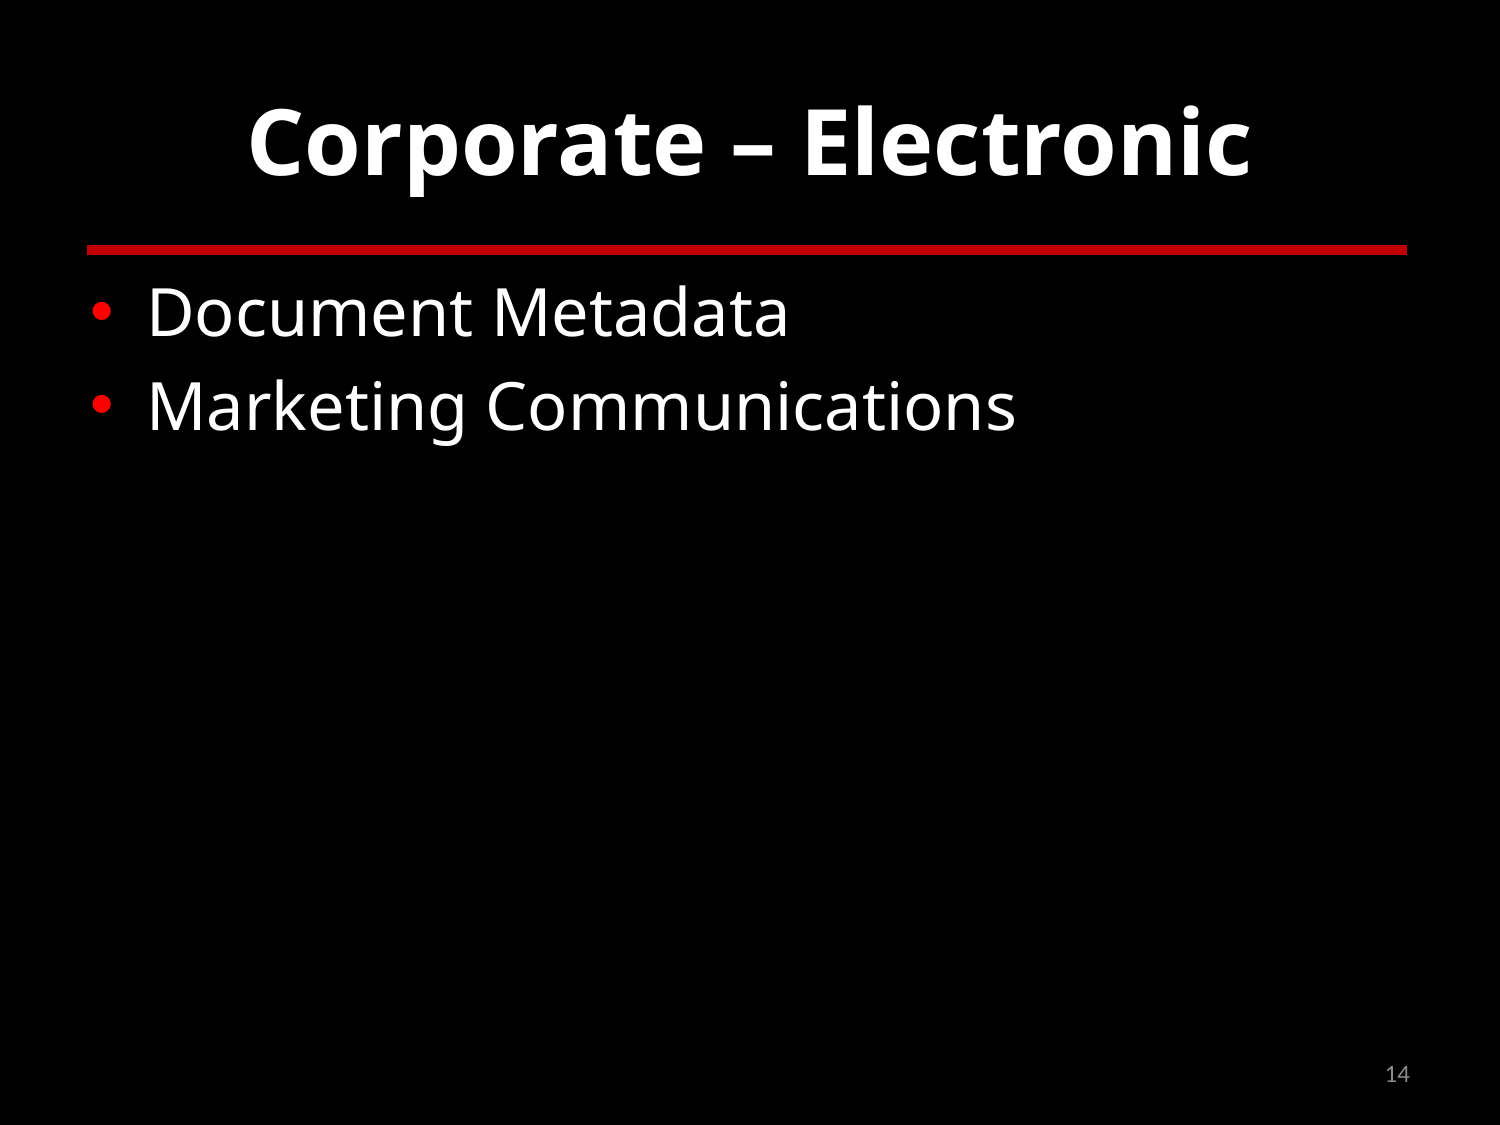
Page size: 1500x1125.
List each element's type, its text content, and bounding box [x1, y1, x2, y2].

slide_number 14 [1074, 1042, 1425, 1103]
title Corporate – Electronic [75, 45, 1425, 233]
list Document Metadata Marketing Communications [75, 262, 1425, 1005]
